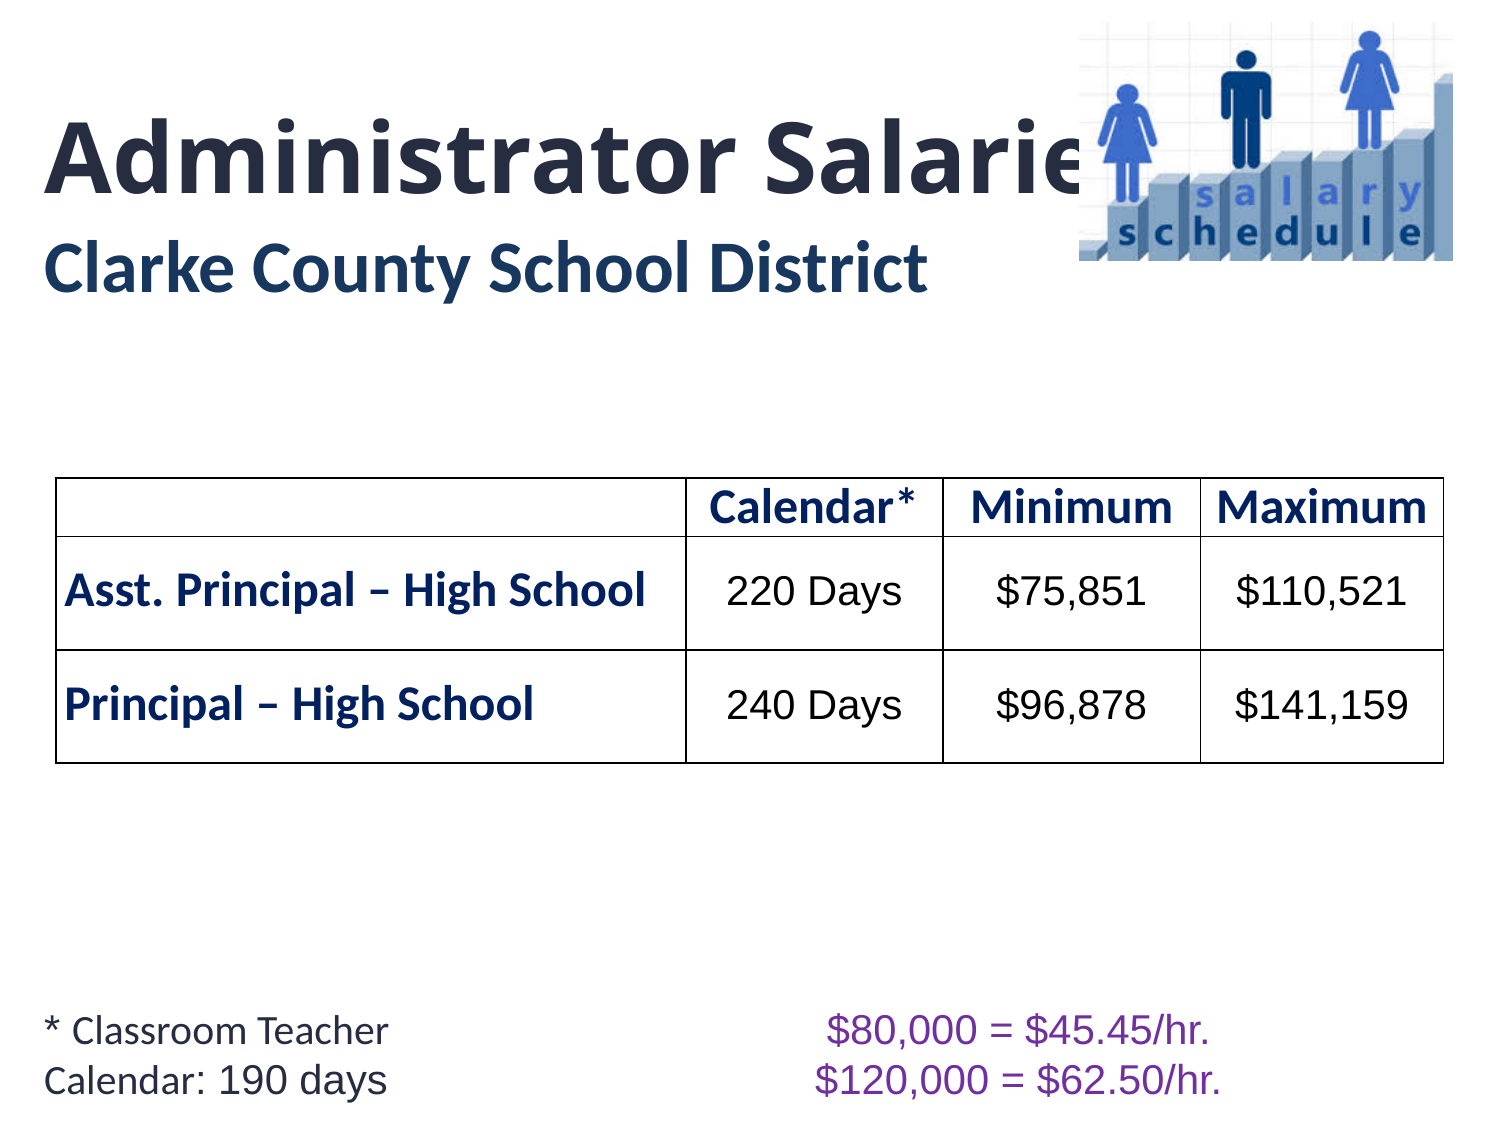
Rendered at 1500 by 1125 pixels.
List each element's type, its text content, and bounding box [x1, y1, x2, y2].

table_header Calendar* [687, 479, 942, 536]
table_cell $75,851 [944, 537, 1200, 649]
table_cell 240 Days [687, 651, 942, 762]
table_cell $141,159 [1201, 651, 1443, 762]
table_cell $110,521 [1201, 537, 1443, 649]
table_header Maximum [1201, 479, 1443, 536]
title Administrator Salaries Clarke County School District [29, 53, 1169, 339]
picture [1079, 22, 1454, 261]
table_cell Principal – High School [57, 651, 685, 762]
table_header [57, 479, 685, 536]
table_cell 220 Days [687, 537, 942, 649]
text_box $80,000 = $45.45/hr. $120,000 = $62.50/hr. [641, 995, 1397, 1111]
text_box * Classroom Teacher Calendar: 190 days [29, 995, 510, 1111]
table_cell $96,878 [944, 651, 1200, 762]
table_header Minimum [944, 479, 1200, 536]
table_cell Asst. Principal – High School [57, 537, 685, 649]
